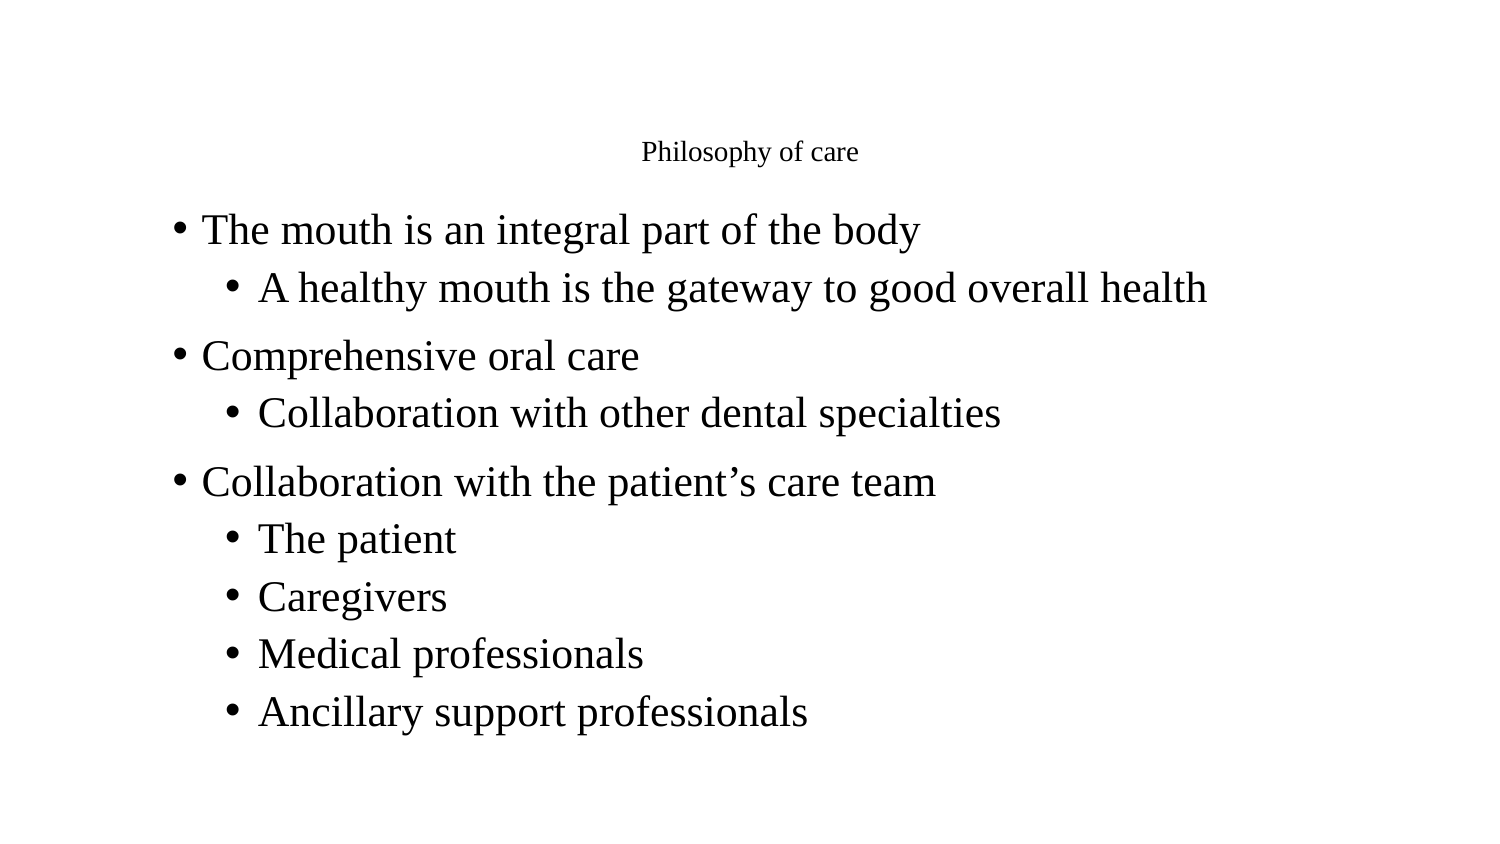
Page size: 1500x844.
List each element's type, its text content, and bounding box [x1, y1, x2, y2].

list The mouth is an integral part of the body A healthy mouth is the gateway to good overall health Comprehensive oral care Collaboration with other dental specialties Collaboration with the patient’s care team The patient Caregivers Medical professionals Ancillary support professionals [161, 201, 1356, 789]
title Philosophy of care [264, 53, 1236, 176]
